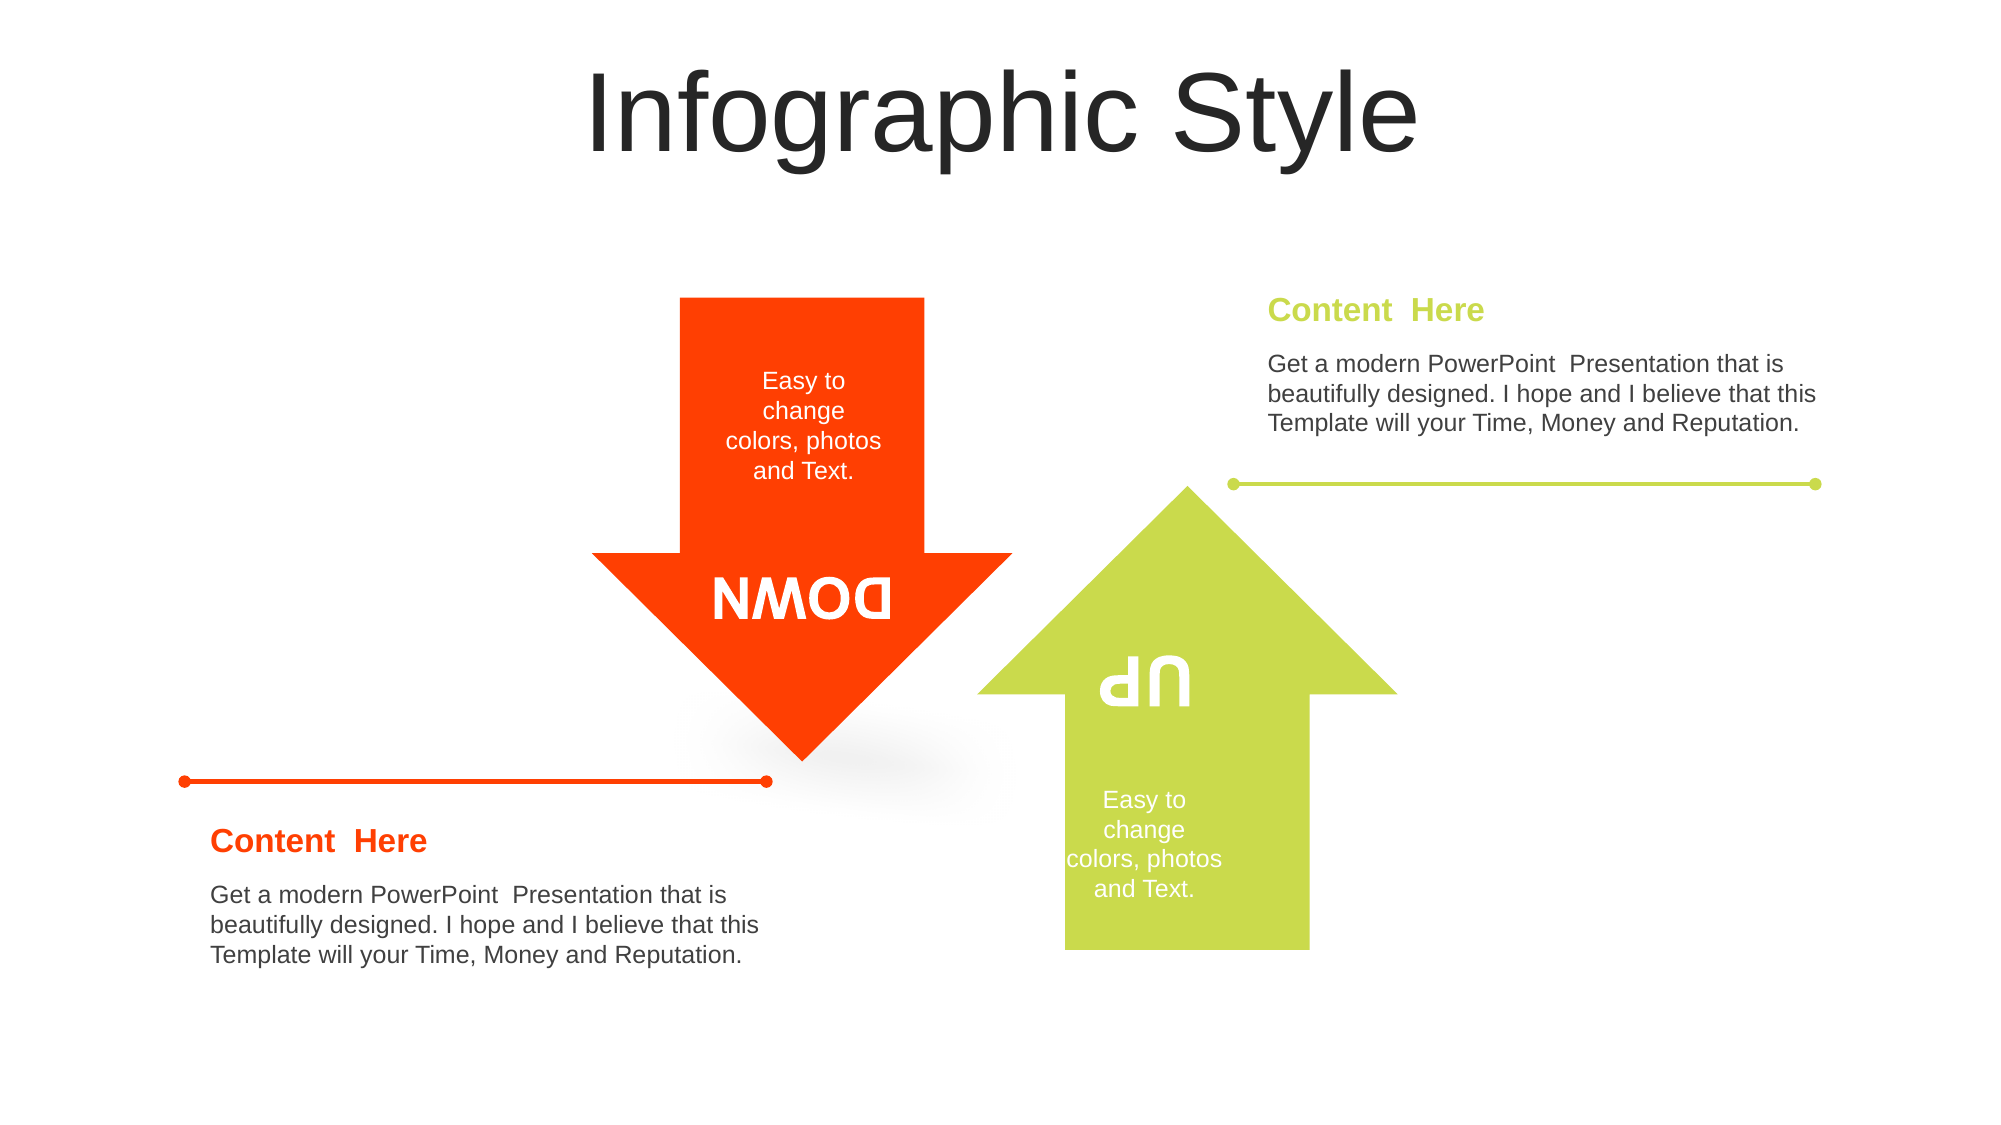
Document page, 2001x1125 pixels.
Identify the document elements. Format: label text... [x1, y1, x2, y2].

text_box [713, 576, 749, 620]
text_box [750, 576, 808, 620]
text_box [195, 811, 799, 977]
text_box Easy to change colors, photos and Text. [1064, 783, 1225, 903]
text_box Easy to change colors, photos and Text. [723, 364, 884, 485]
text_box [1148, 654, 1191, 708]
text_box [589, 296, 1015, 764]
text_box [808, 575, 851, 621]
text_box [854, 576, 891, 620]
list Infographic Style [53, 55, 1952, 175]
text_box [974, 484, 1401, 951]
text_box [1252, 279, 1856, 446]
text_box [1098, 655, 1140, 708]
